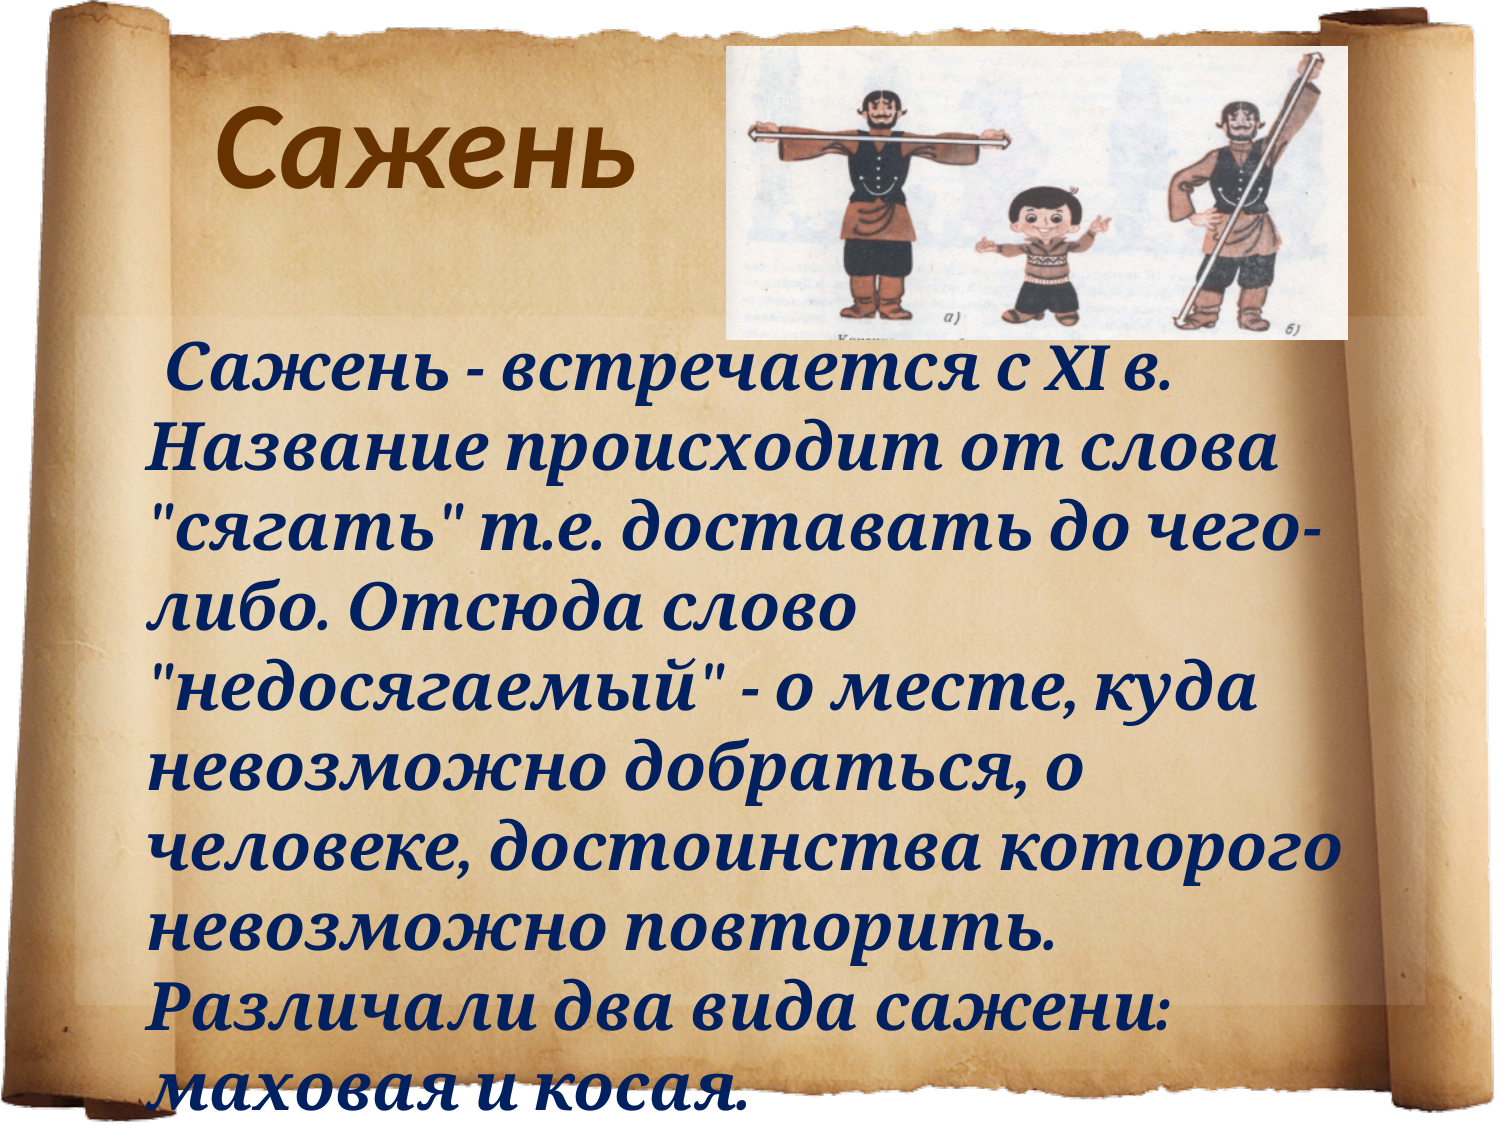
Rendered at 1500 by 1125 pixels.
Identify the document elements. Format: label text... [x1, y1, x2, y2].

title Сажень [74, 44, 1426, 233]
picture [0, 0, 1500, 1125]
list Сажень - встречается с XI в. Название происходит от слова "сягать" т.е. доставать до чего- либо. Отсюда слово "недосягаемый" - о месте, куда невозможно добраться, о человеке, достоинства которого невозможно повторить. Различали два вида сажени: маховая и косая. [74, 316, 1426, 1006]
